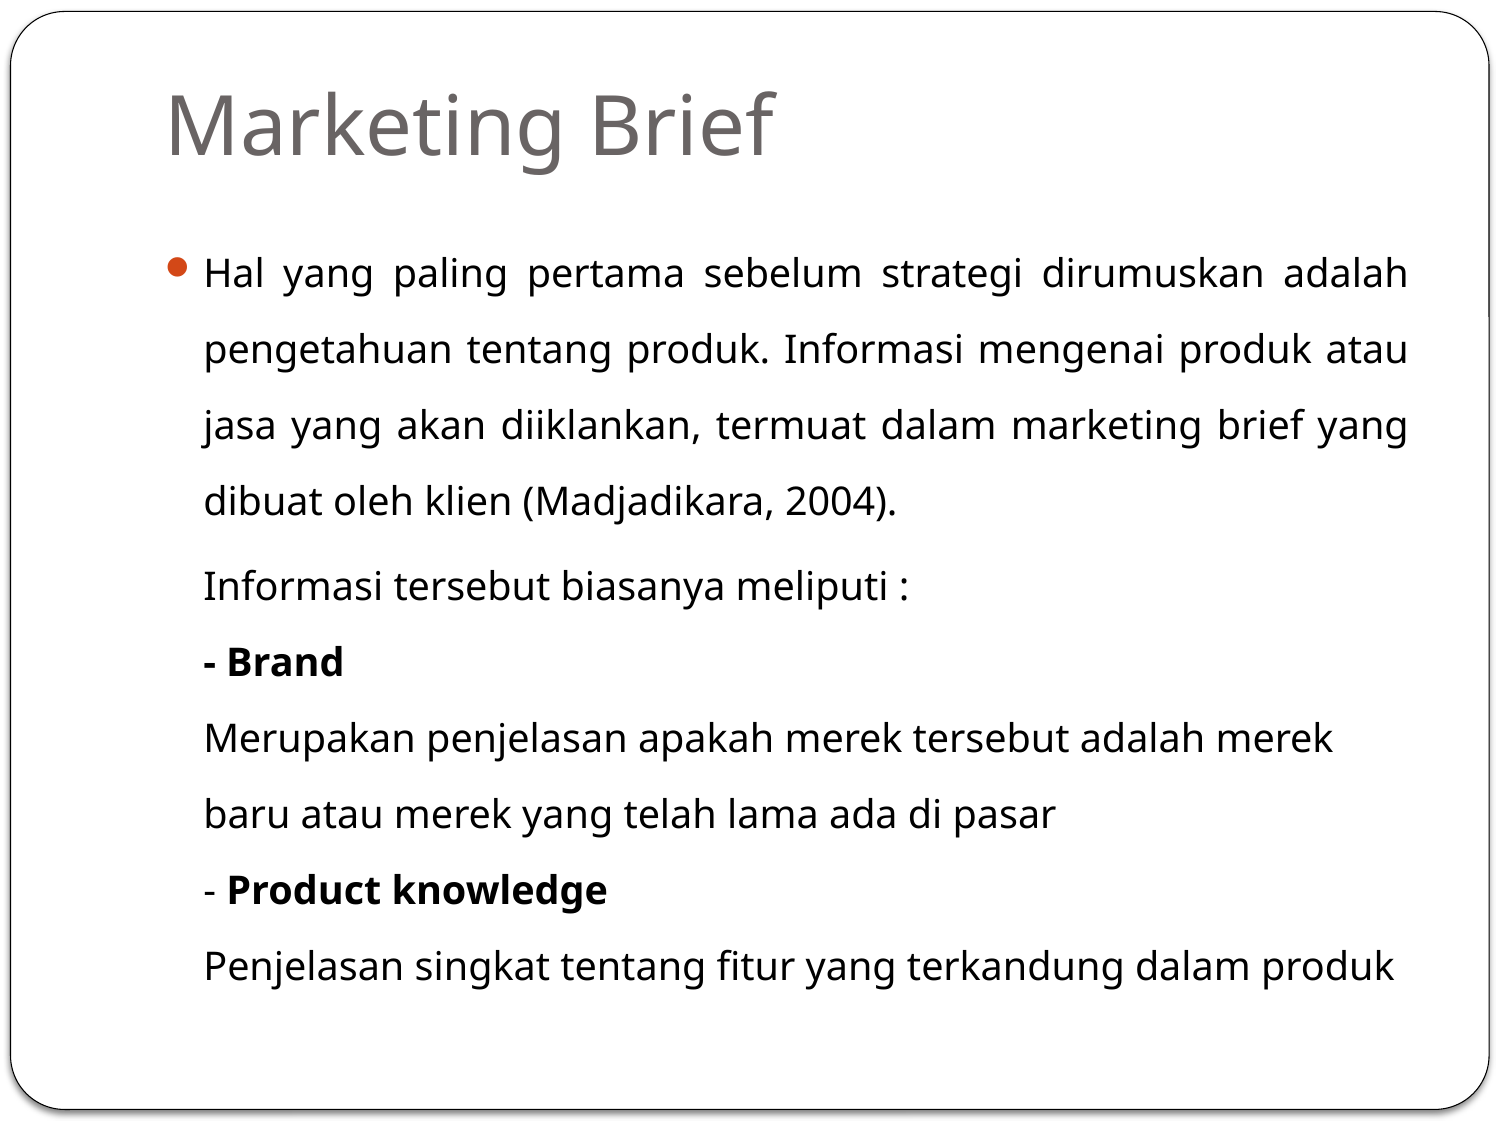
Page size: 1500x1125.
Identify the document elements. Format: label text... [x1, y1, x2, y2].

list Hal yang paling pertama sebelum strategi dirumuskan adalah pengetahuan tentang produk. Informasi mengenai produk atau jasa yang akan diiklankan, termuat dalam marketing brief yang dibuat oleh klien (Madjadikara, 2004). Informasi tersebut biasanya meliputi : - Brand Merupakan penjelasan apakah merek tersebut adalah merek baru atau merek yang telah lama ada di pasar - Product knowledge Penjelasan singkat tentang fitur yang terkandung dalam produk [150, 212, 1425, 1125]
title Marketing Brief [150, 45, 1425, 188]
